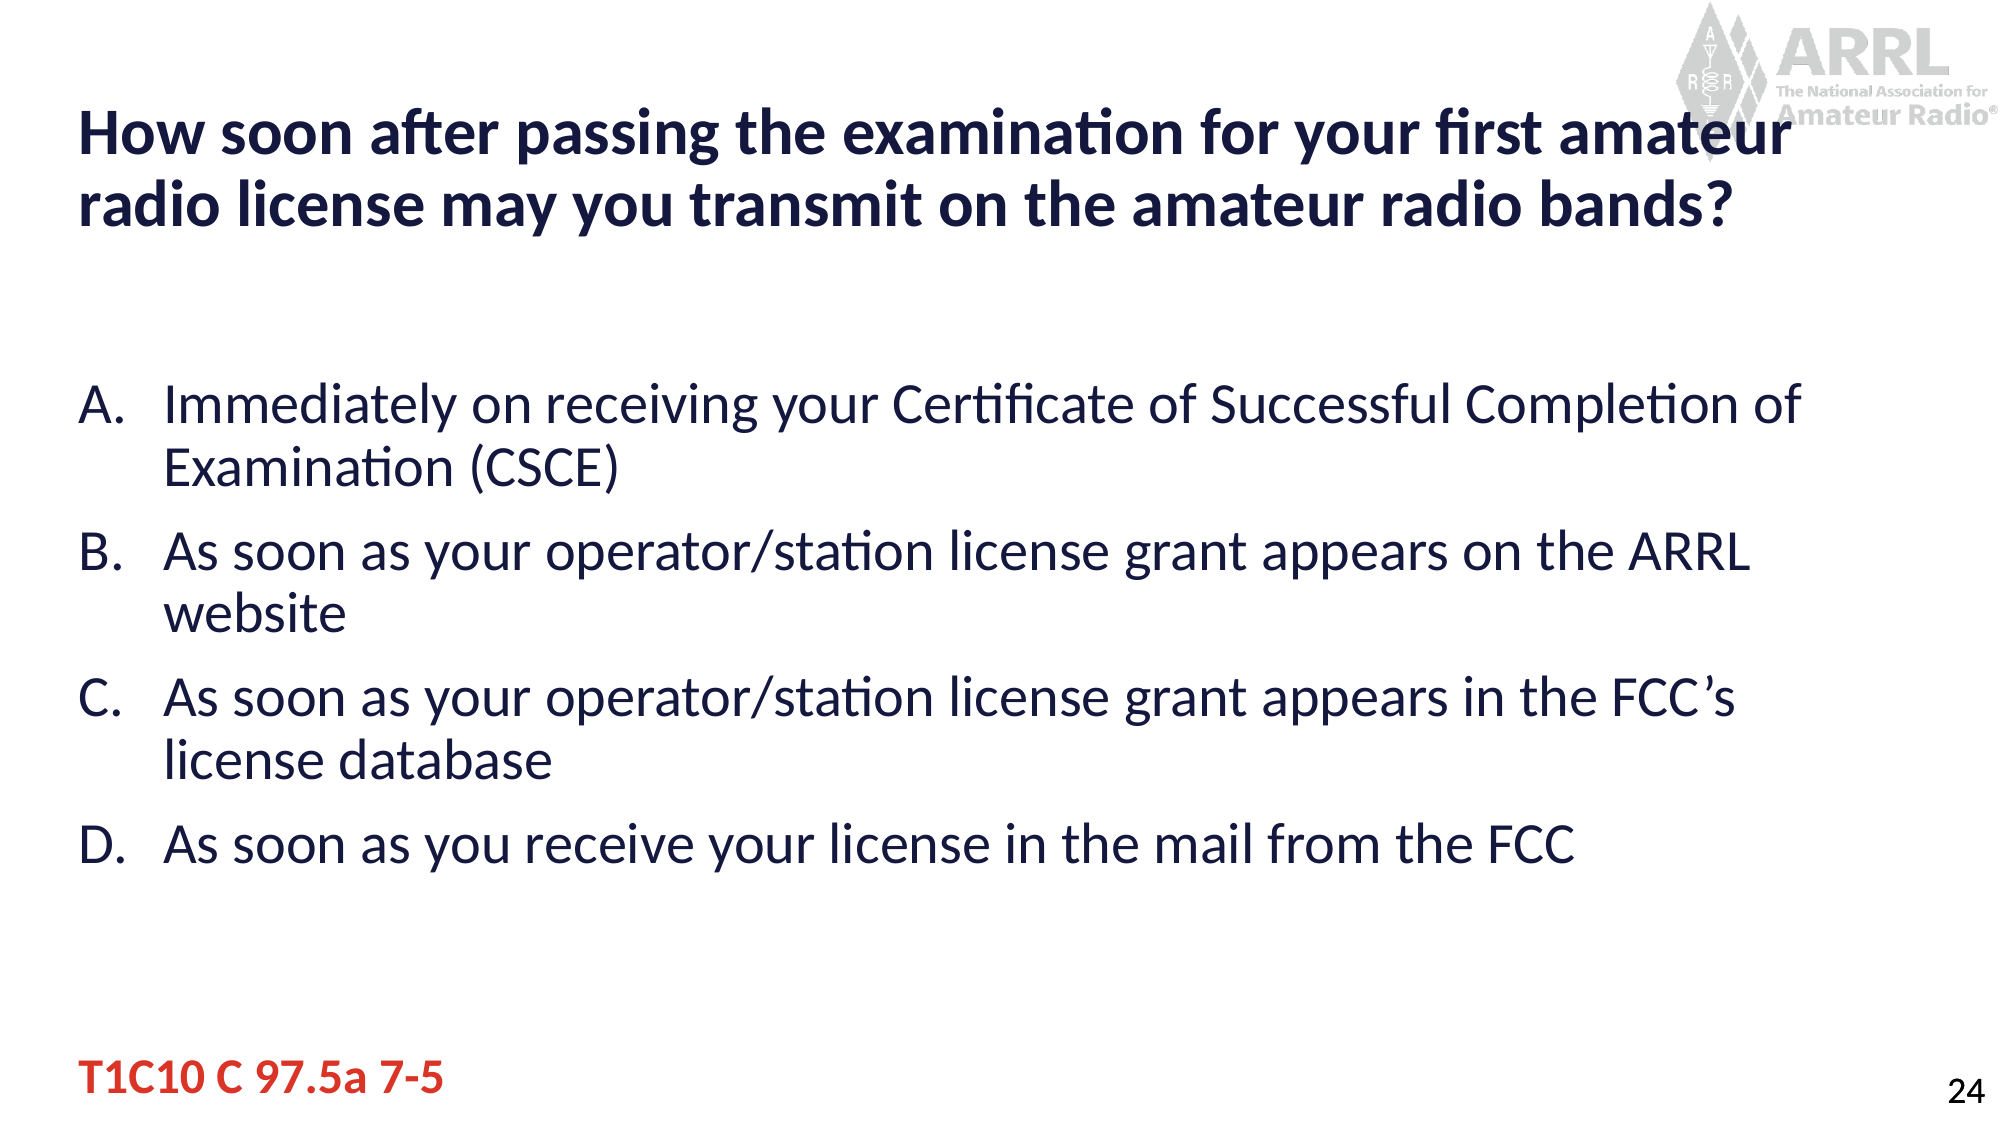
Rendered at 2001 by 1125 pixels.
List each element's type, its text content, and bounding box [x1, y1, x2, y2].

text_box T1C10 C 97.5a 7-5 [63, 1036, 921, 1112]
list Immediately on receiving your Certificate of Successful Completion of Examination (CSCE) As soon as your operator/station license grant appears on the ARRL website As soon as your operator/station license grant appears in the FCC’s license database As soon as you receive your license in the mail from the FCC [63, 365, 1863, 989]
picture [1674, 0, 2000, 164]
title How soon after passing the examination for your first amateur radio license may you transmit on the amateur radio bands? [63, 59, 1863, 278]
